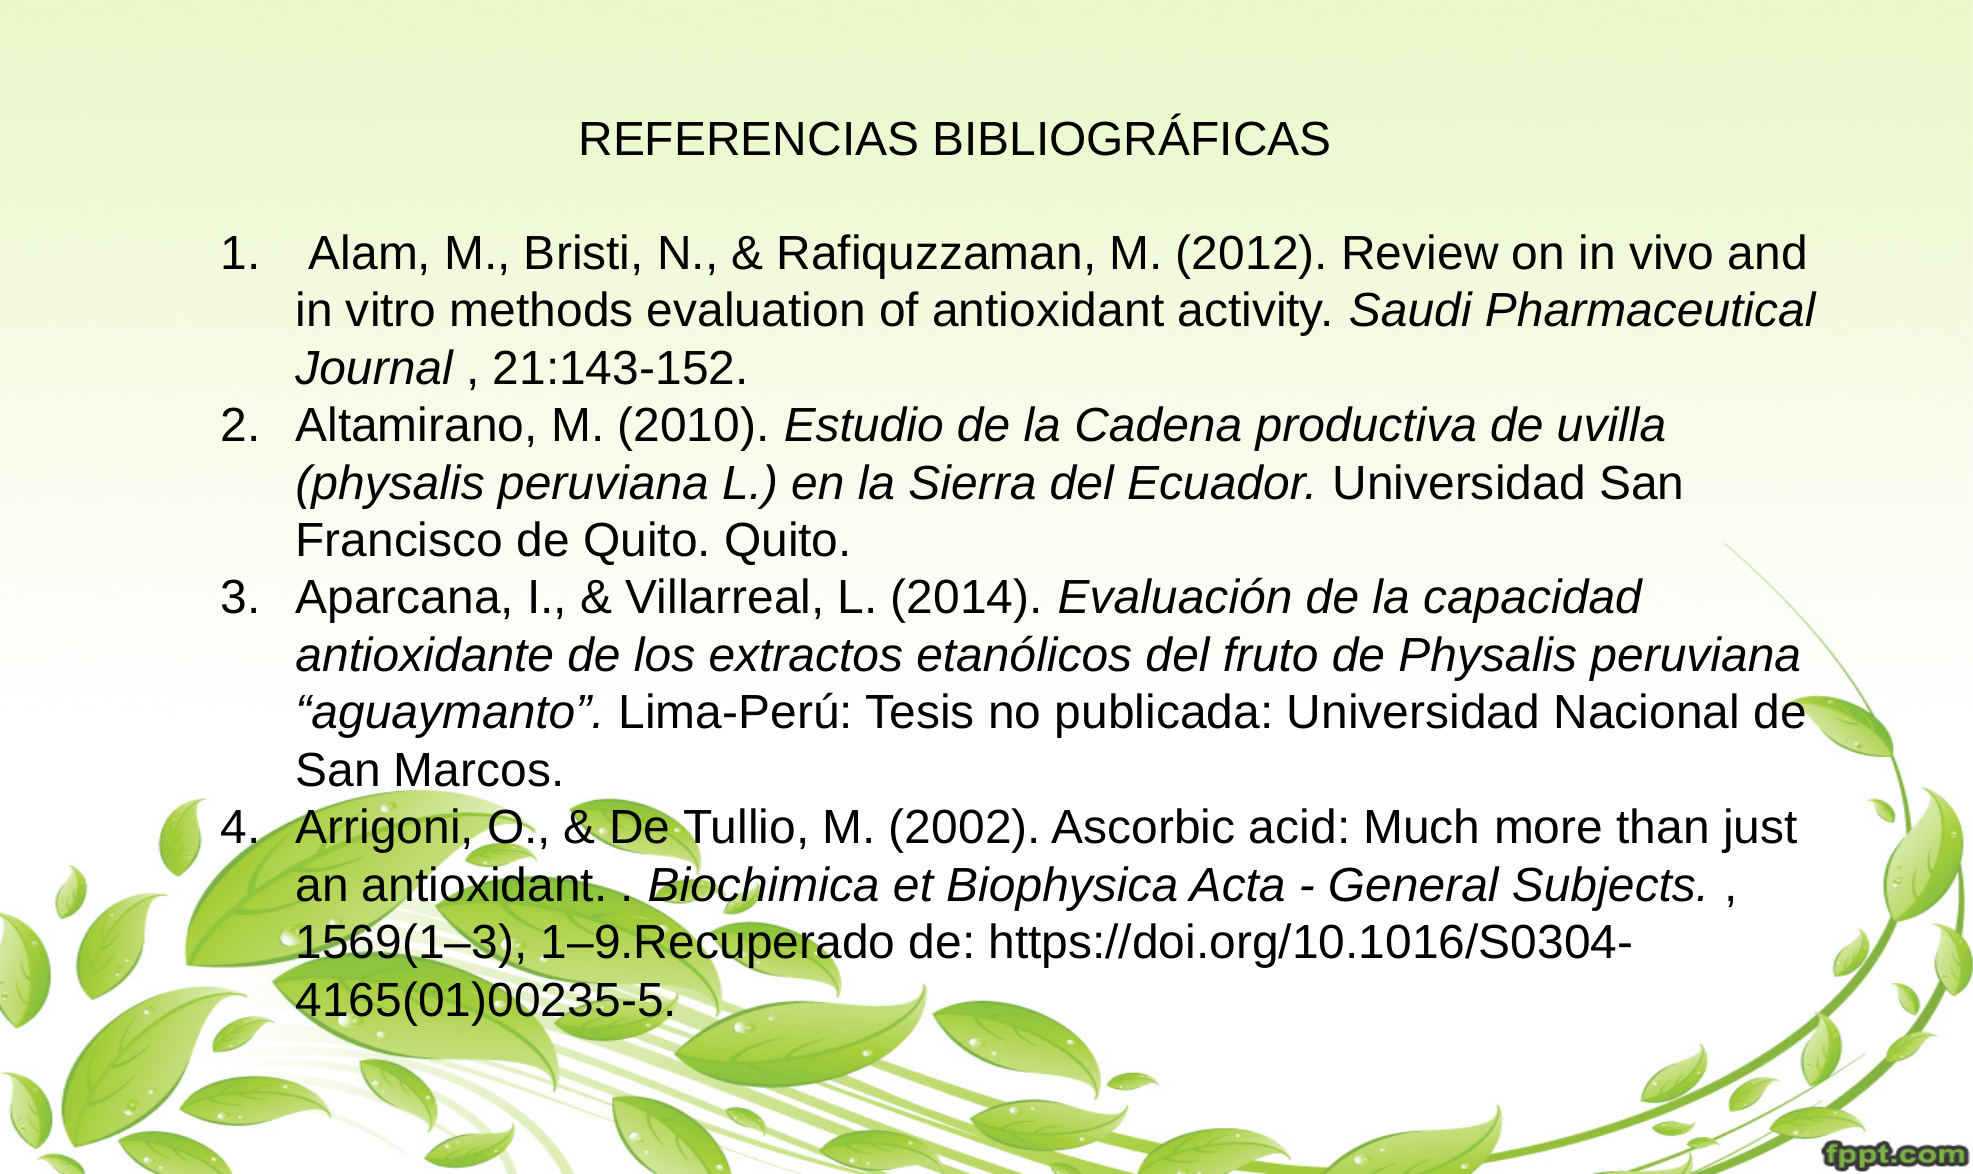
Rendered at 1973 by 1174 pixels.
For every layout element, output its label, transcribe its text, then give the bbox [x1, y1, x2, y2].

text_box Alam, M., Bristi, N., & Rafiquzzaman, M. (2012). Review on in vivo and in vitro methods evaluation of antioxidant activity. Saudi Pharmaceutical Journal , 21:143-152. Altamirano, M. (2010). Estudio de la Cadena productiva de uvilla (physalis peruviana L.) en la Sierra del Ecuador. Universidad San Francisco de Quito. Quito. Aparcana, I., & Villarreal, L. (2014). Evaluación de la capacidad antioxidante de los extractos etanólicos del fruto de Physalis peruviana “aguaymanto”. Lima-Perú: Tesis no publicada: Universidad Nacional de San Marcos. Arrigoni, O., & De Tullio, M. (2002). Ascorbic acid: Much more than just an antioxidant. . Biochimica et Biophysica Acta - General Subjects. , 1569(1–3), 1–9.Recuperado de: https://doi.org/10.1016/S0304-4165(01)00235-5. [201, 211, 1851, 1093]
text_box REFERENCIAS BIBLIOGRÁFICAS [231, 97, 1680, 175]
picture [0, 0, 1973, 1174]
